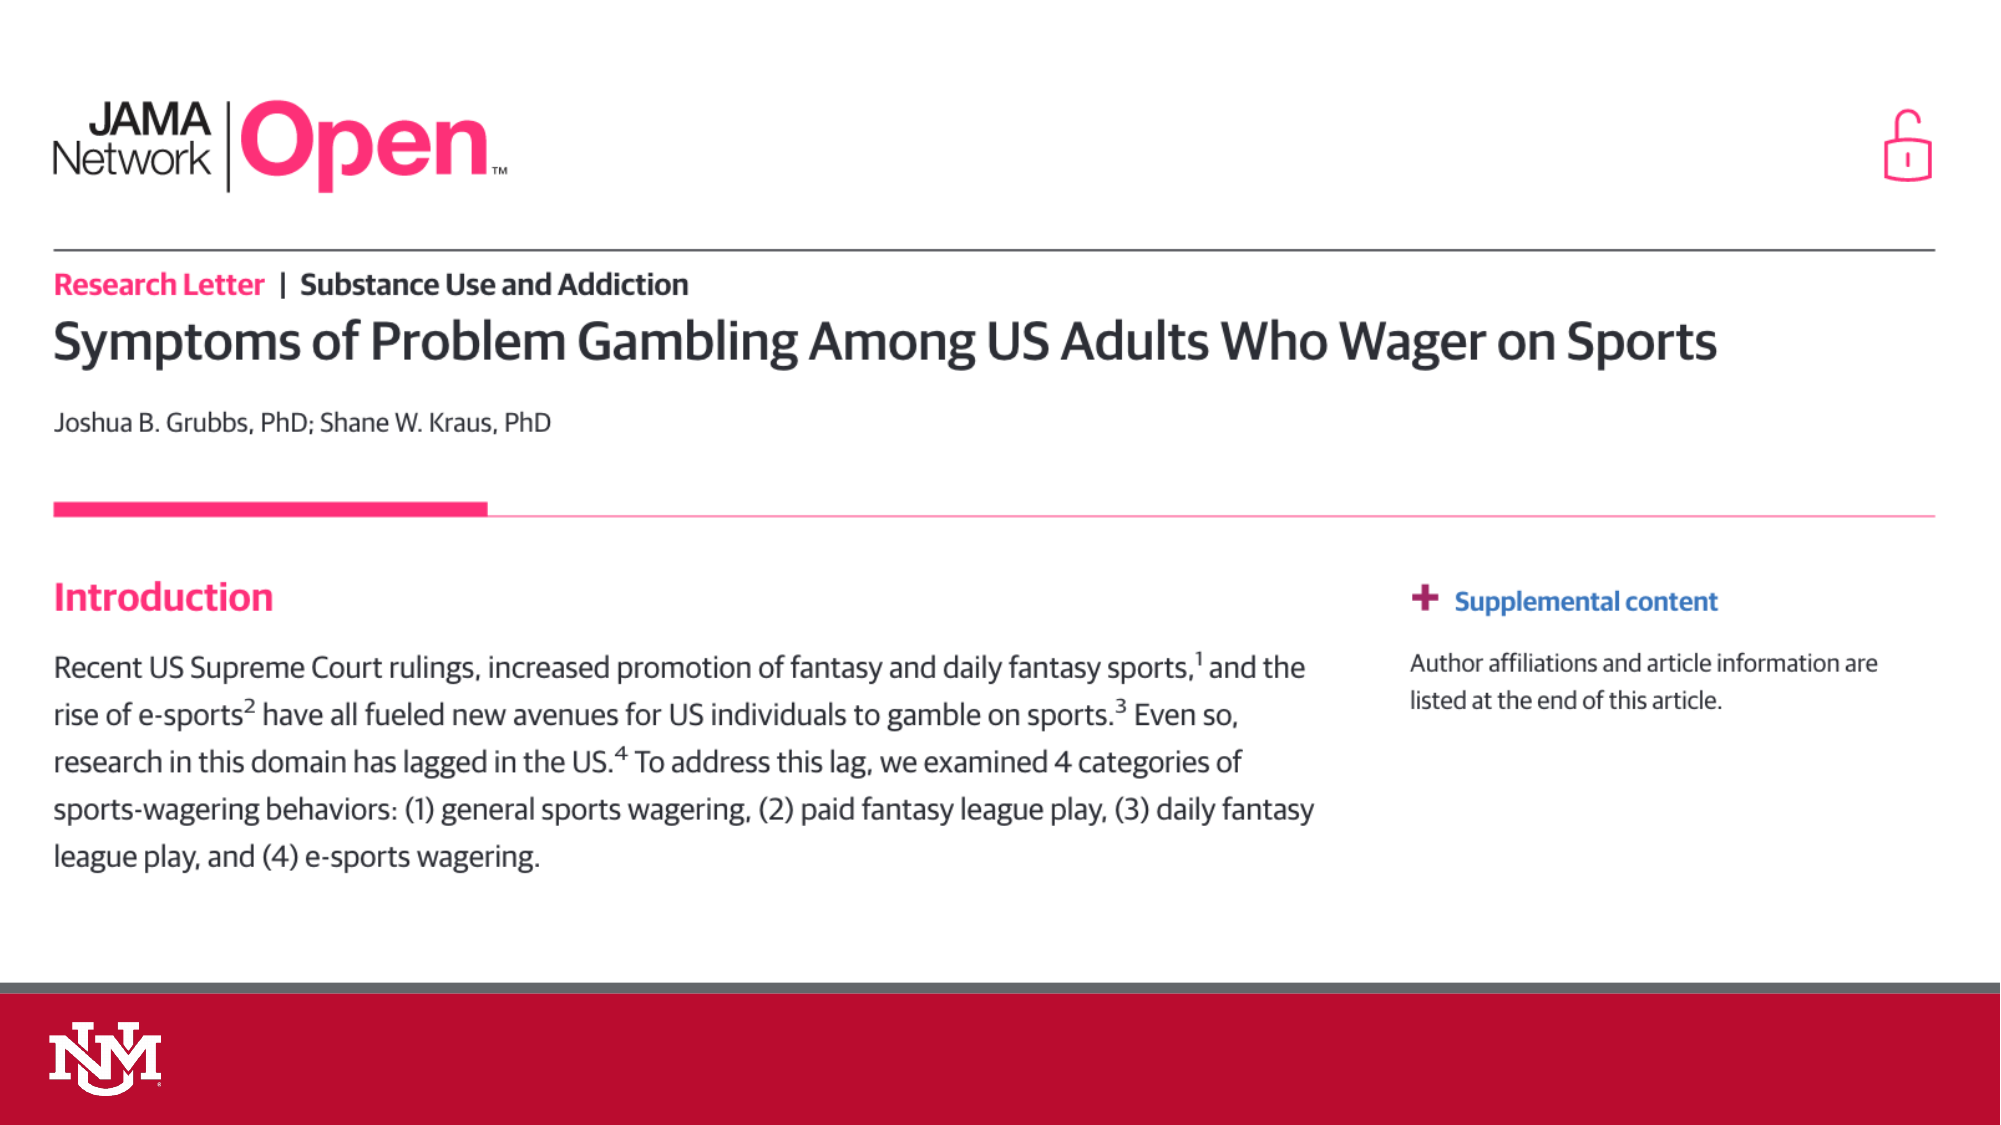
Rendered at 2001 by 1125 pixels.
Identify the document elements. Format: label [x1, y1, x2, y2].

picture [49, 1022, 161, 1096]
picture [27, 44, 1973, 954]
